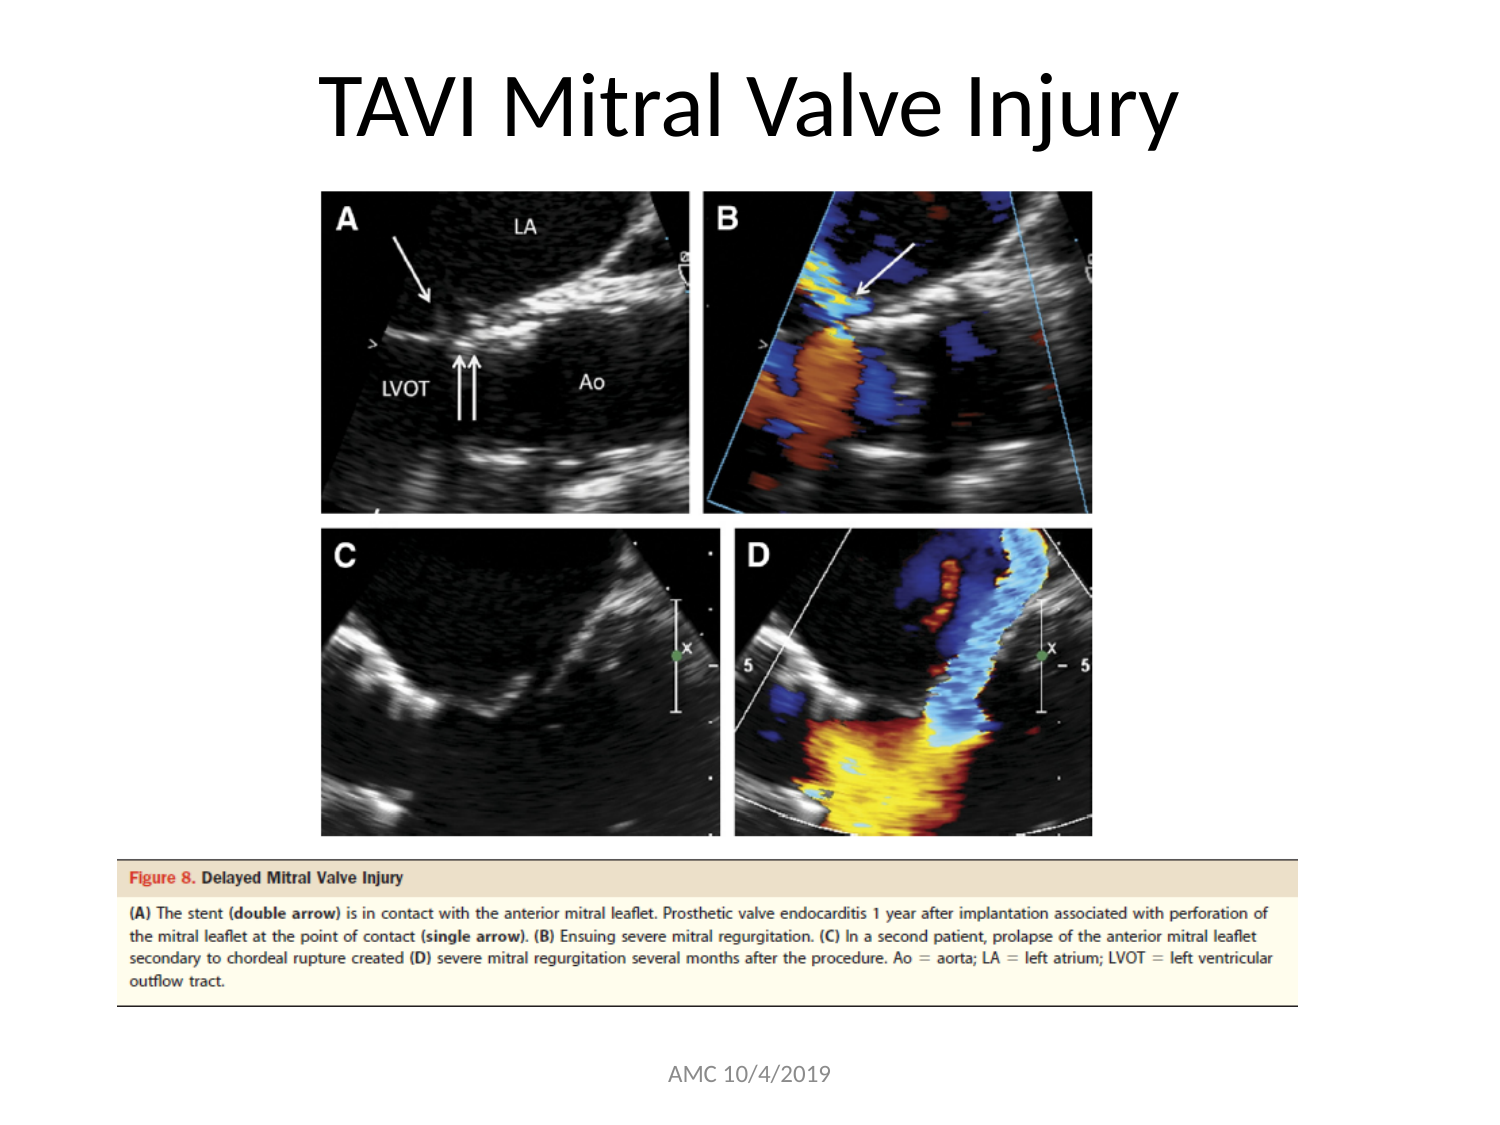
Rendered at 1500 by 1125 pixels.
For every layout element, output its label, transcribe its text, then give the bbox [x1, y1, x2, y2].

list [116, 163, 1299, 1007]
title TAVI Mitral Valve Injury [112, 46, 1388, 153]
footer AMC 10/4/2019 [512, 1042, 988, 1103]
